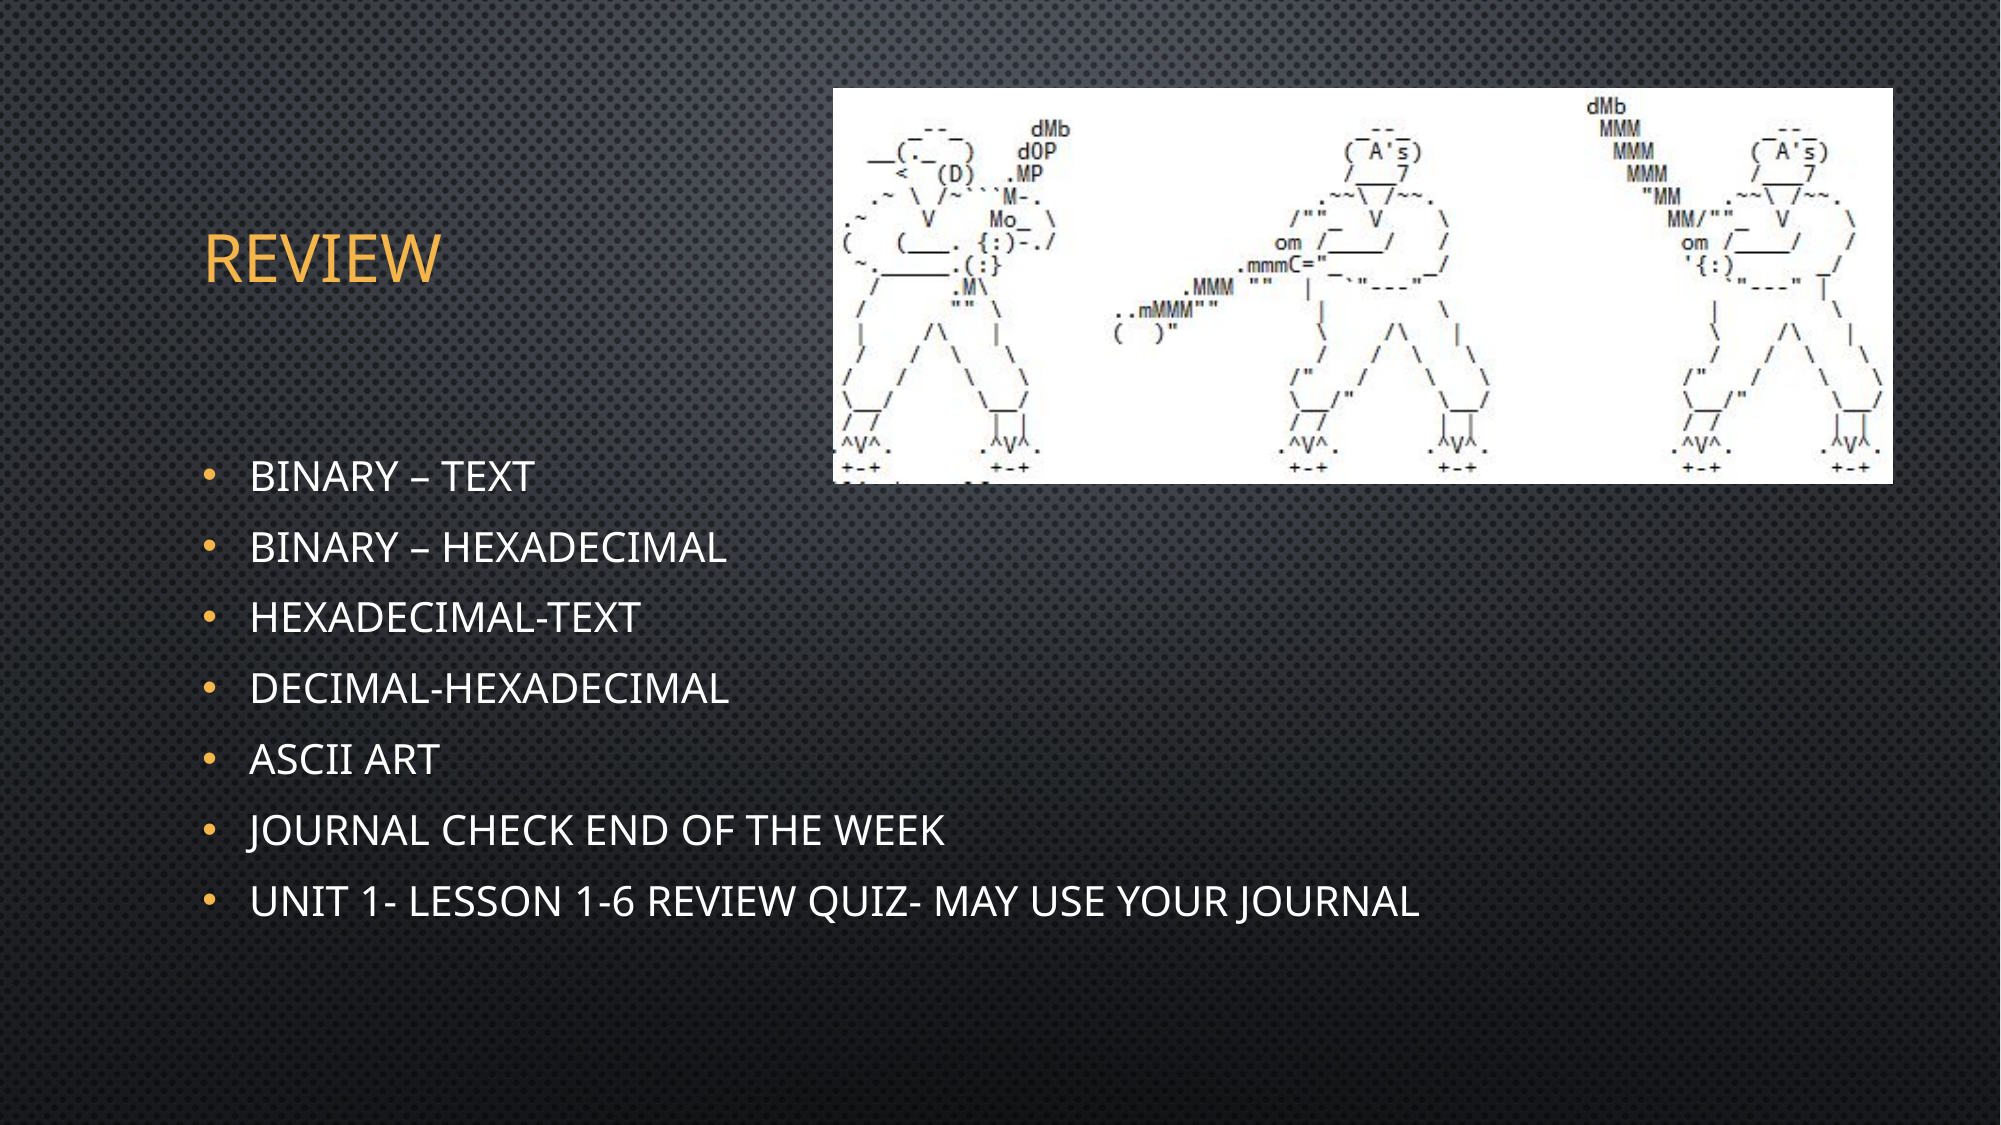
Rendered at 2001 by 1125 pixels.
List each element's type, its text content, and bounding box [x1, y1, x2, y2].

title Review [187, 99, 833, 413]
list Binary – Text Binary – Hexadecimal Hexadecimal-Text Decimal-Hexadecimal ASCII Art Journal Check End of the Week Unit 1- Lesson 1-6 Review Quiz- May Use Your Journal [187, 437, 1813, 1008]
picture [833, 88, 1893, 484]
